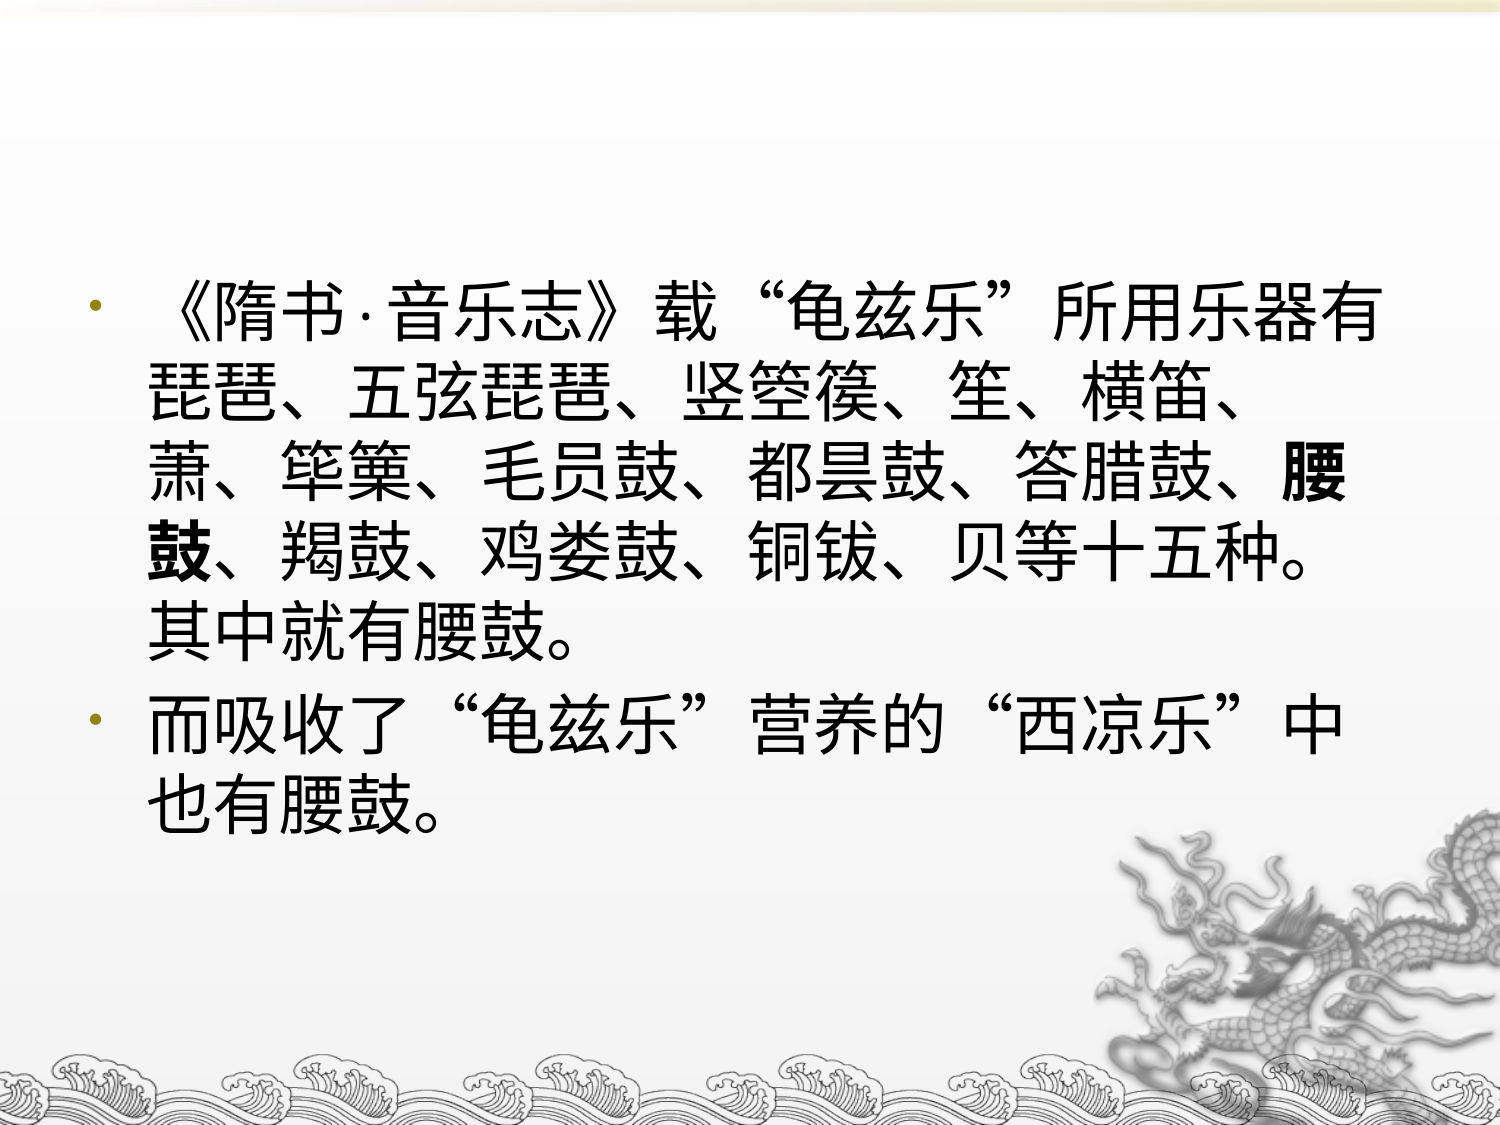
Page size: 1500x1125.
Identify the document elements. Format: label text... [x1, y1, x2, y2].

list 《隋书·音乐志》载“龟兹乐”所用乐器有琵琶、五弦琵琶、竖箜篌、笙、横笛、萧、筚篥、毛员鼓、都昙鼓、答腊鼓、腰鼓、羯鼓、鸡娄鼓、铜钹、贝等十五种。其中就有腰鼓。 而吸收了“龟兹乐”营养的“西凉乐”中也有腰鼓。 [74, 262, 1426, 1006]
